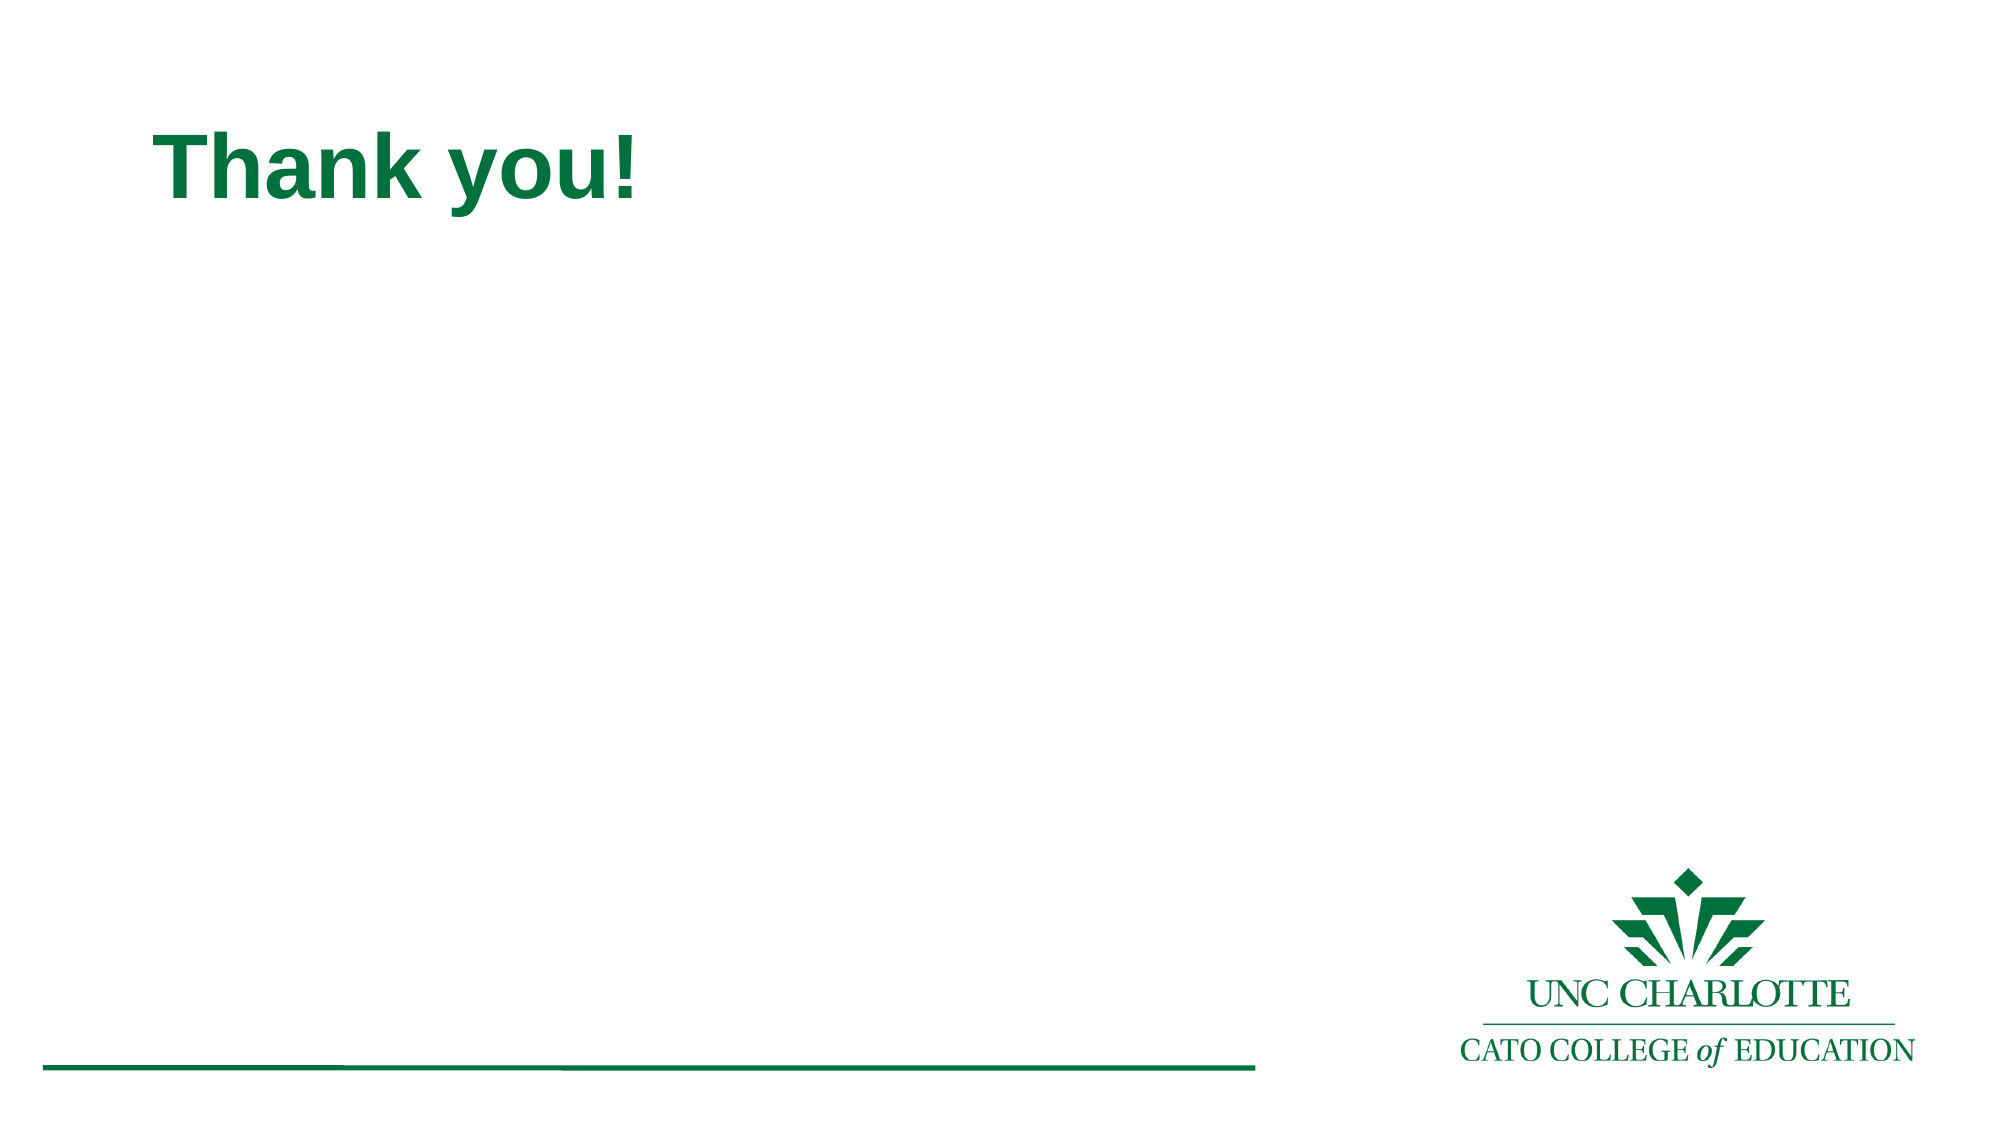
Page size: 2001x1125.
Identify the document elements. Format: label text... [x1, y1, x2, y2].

title Thank you! [137, 59, 1863, 278]
picture [1460, 868, 1915, 1068]
